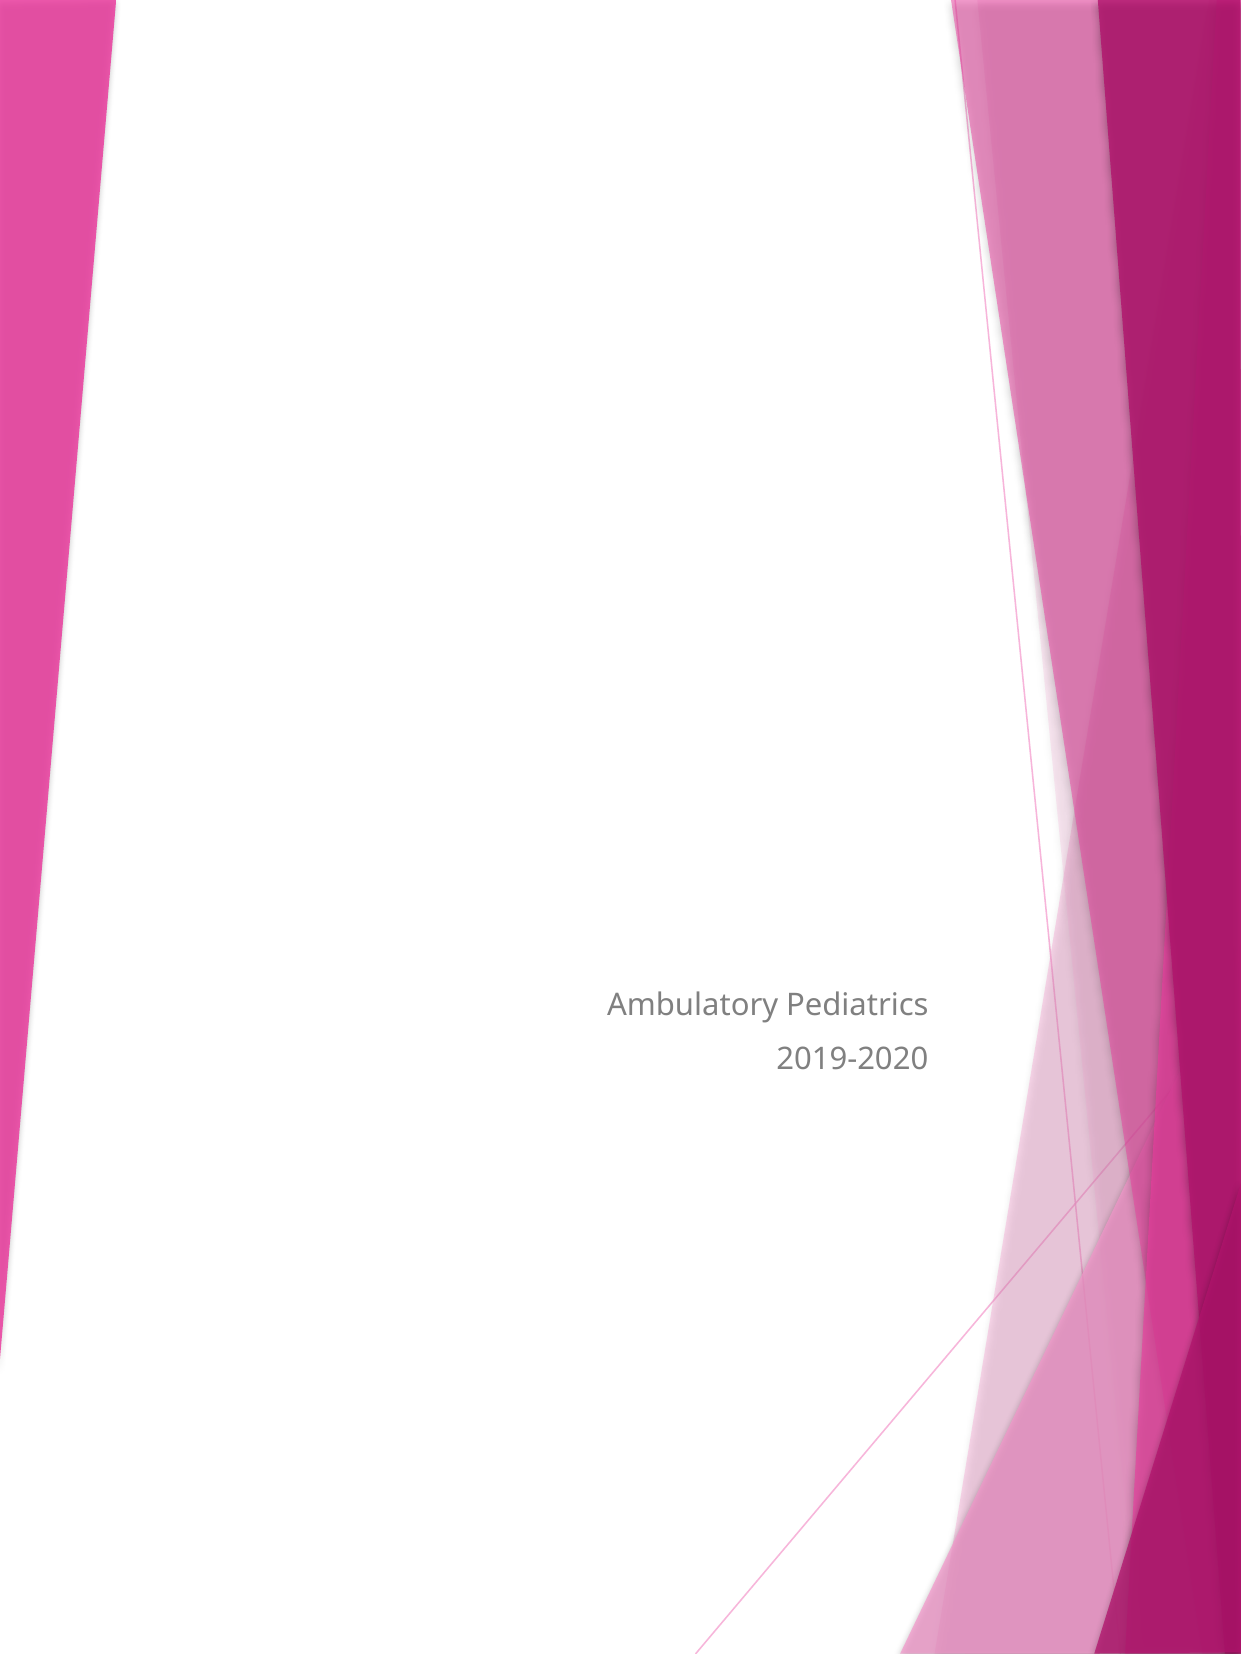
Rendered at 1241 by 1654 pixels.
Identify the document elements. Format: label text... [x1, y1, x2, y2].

subtitle Ambulatory Pediatrics 2019-2020 [153, 976, 944, 1242]
